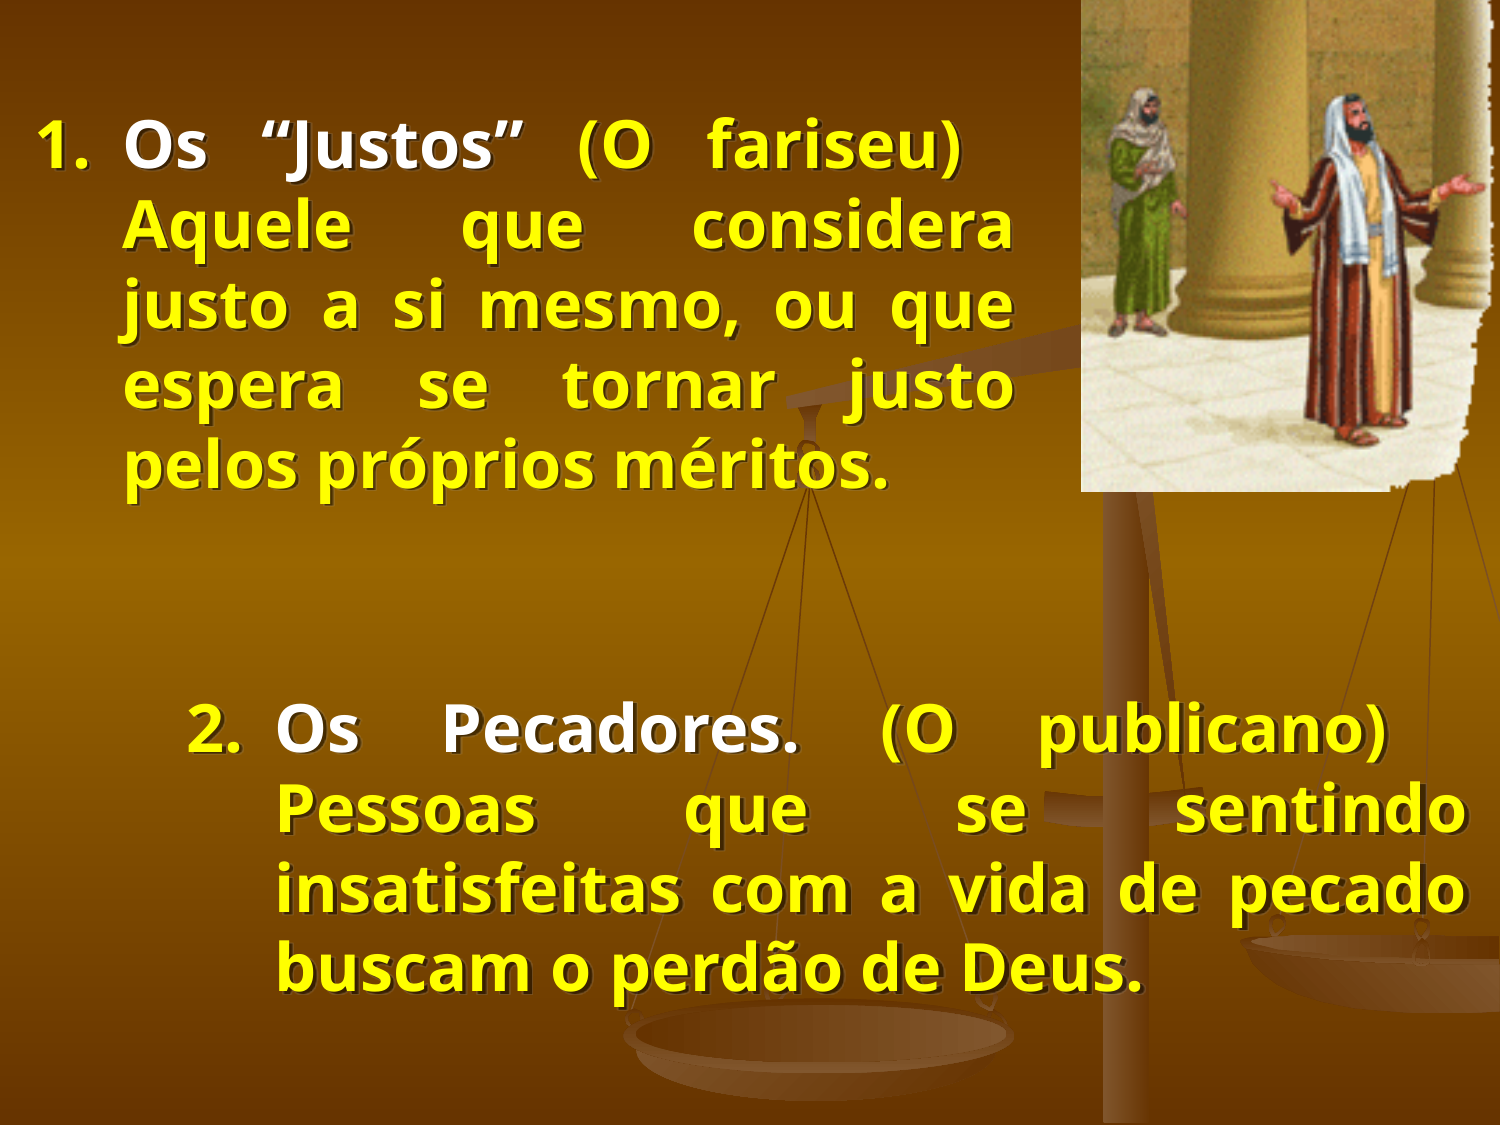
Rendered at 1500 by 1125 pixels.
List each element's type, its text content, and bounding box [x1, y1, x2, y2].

text_box 1. Os “Justos” (O fariseu) Aquele que considera justo a si mesmo, ou que espera se tornar justo pelos próprios méritos. [20, 94, 1031, 549]
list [1080, 0, 1500, 492]
list 2. Os Pecadores. (O publicano) Pessoas que se sentindo insatisfeitas com a vida de pecado buscam o perdão de Deus. [171, 677, 1483, 1032]
